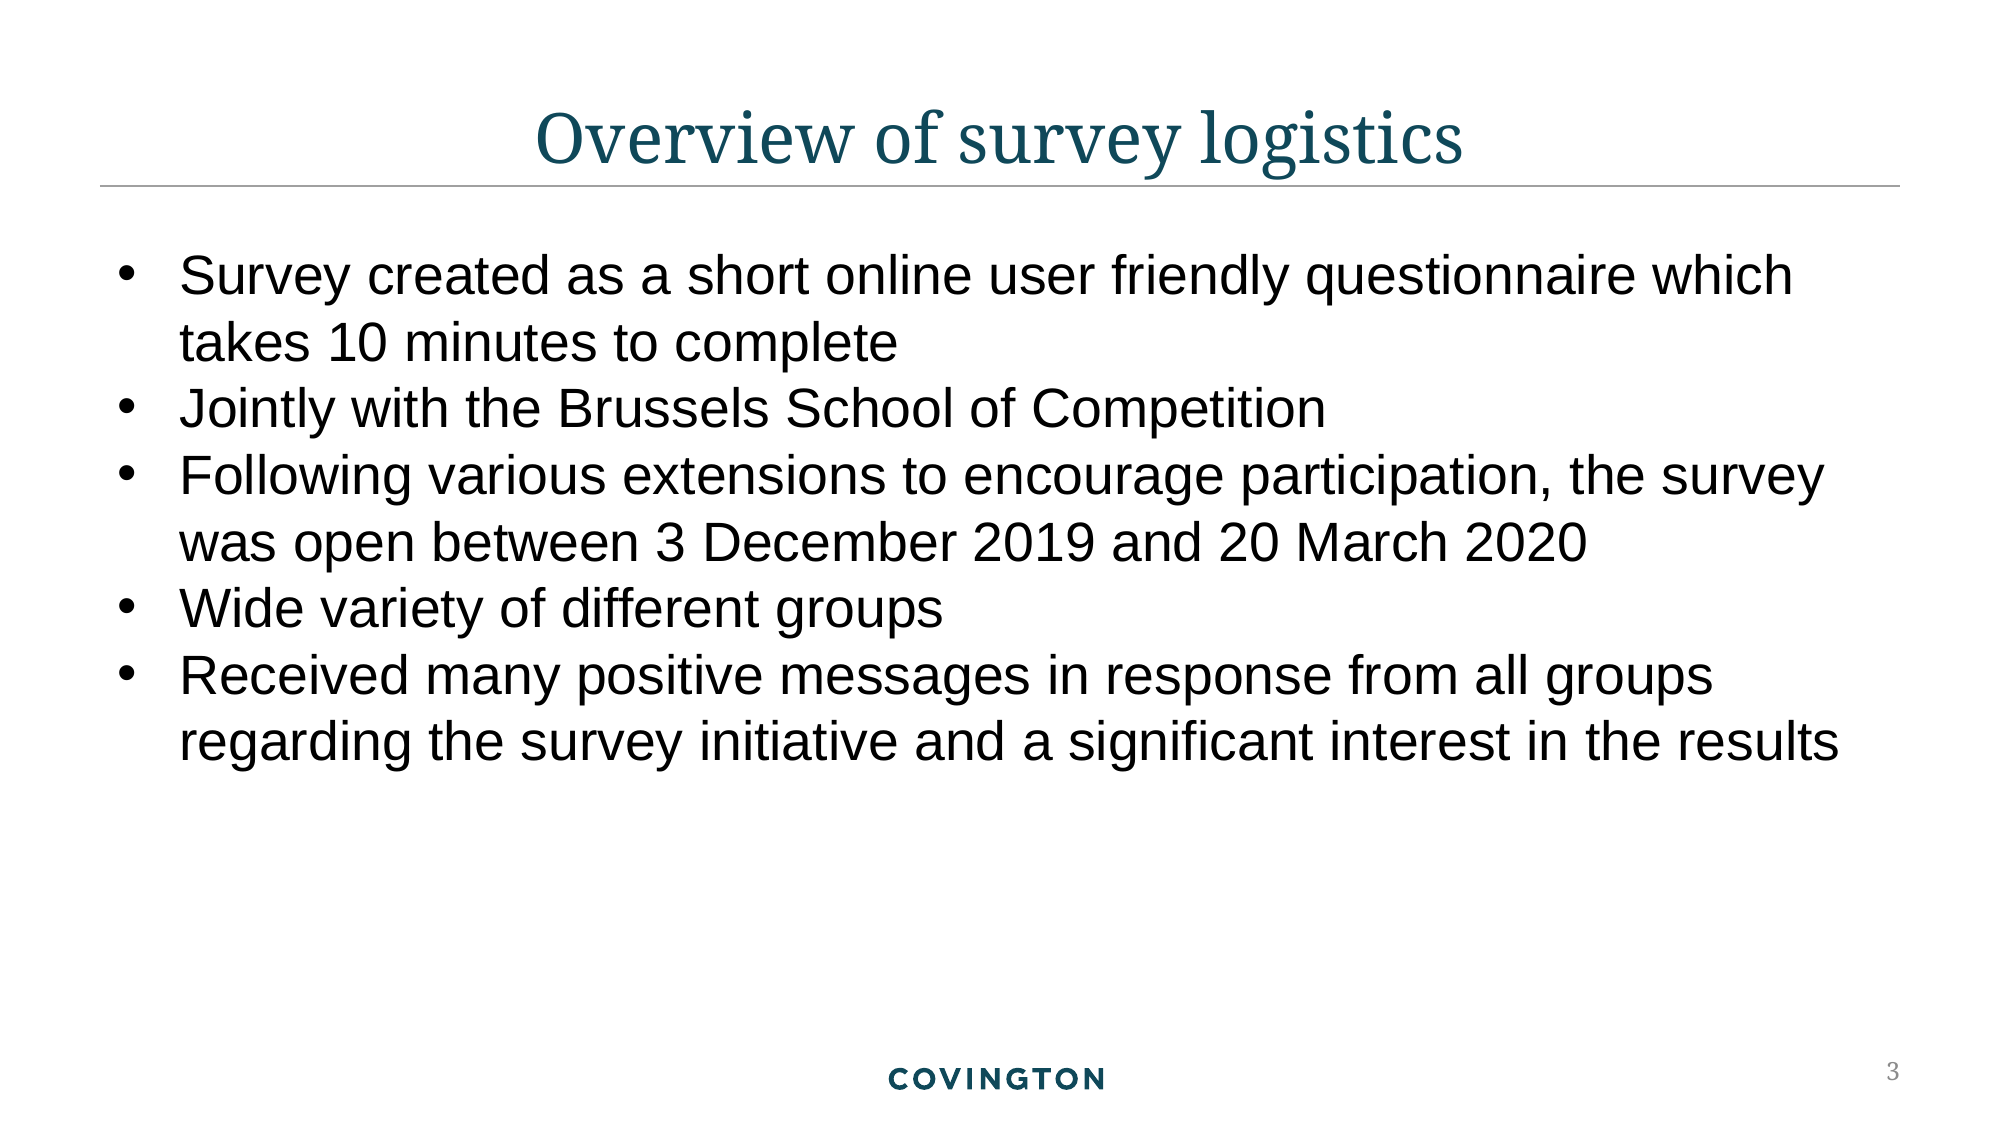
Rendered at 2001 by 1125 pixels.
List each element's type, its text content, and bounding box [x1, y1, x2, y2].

list [99, 212, 1900, 1013]
text_box Survey created as a short online user friendly questionnaire which takes 10 minutes to complete Jointly with the Brussels School of Competition Following various extensions to encourage participation, the survey was open between 3 December 2019 and 20 March 2020 Wide variety of different groups Received many positive messages in response from all groups regarding the survey initiative and a significant interest in the results [102, 231, 1867, 780]
title Overview of survey logistics [99, 86, 1900, 188]
slide_number 3 [1449, 1042, 1900, 1103]
